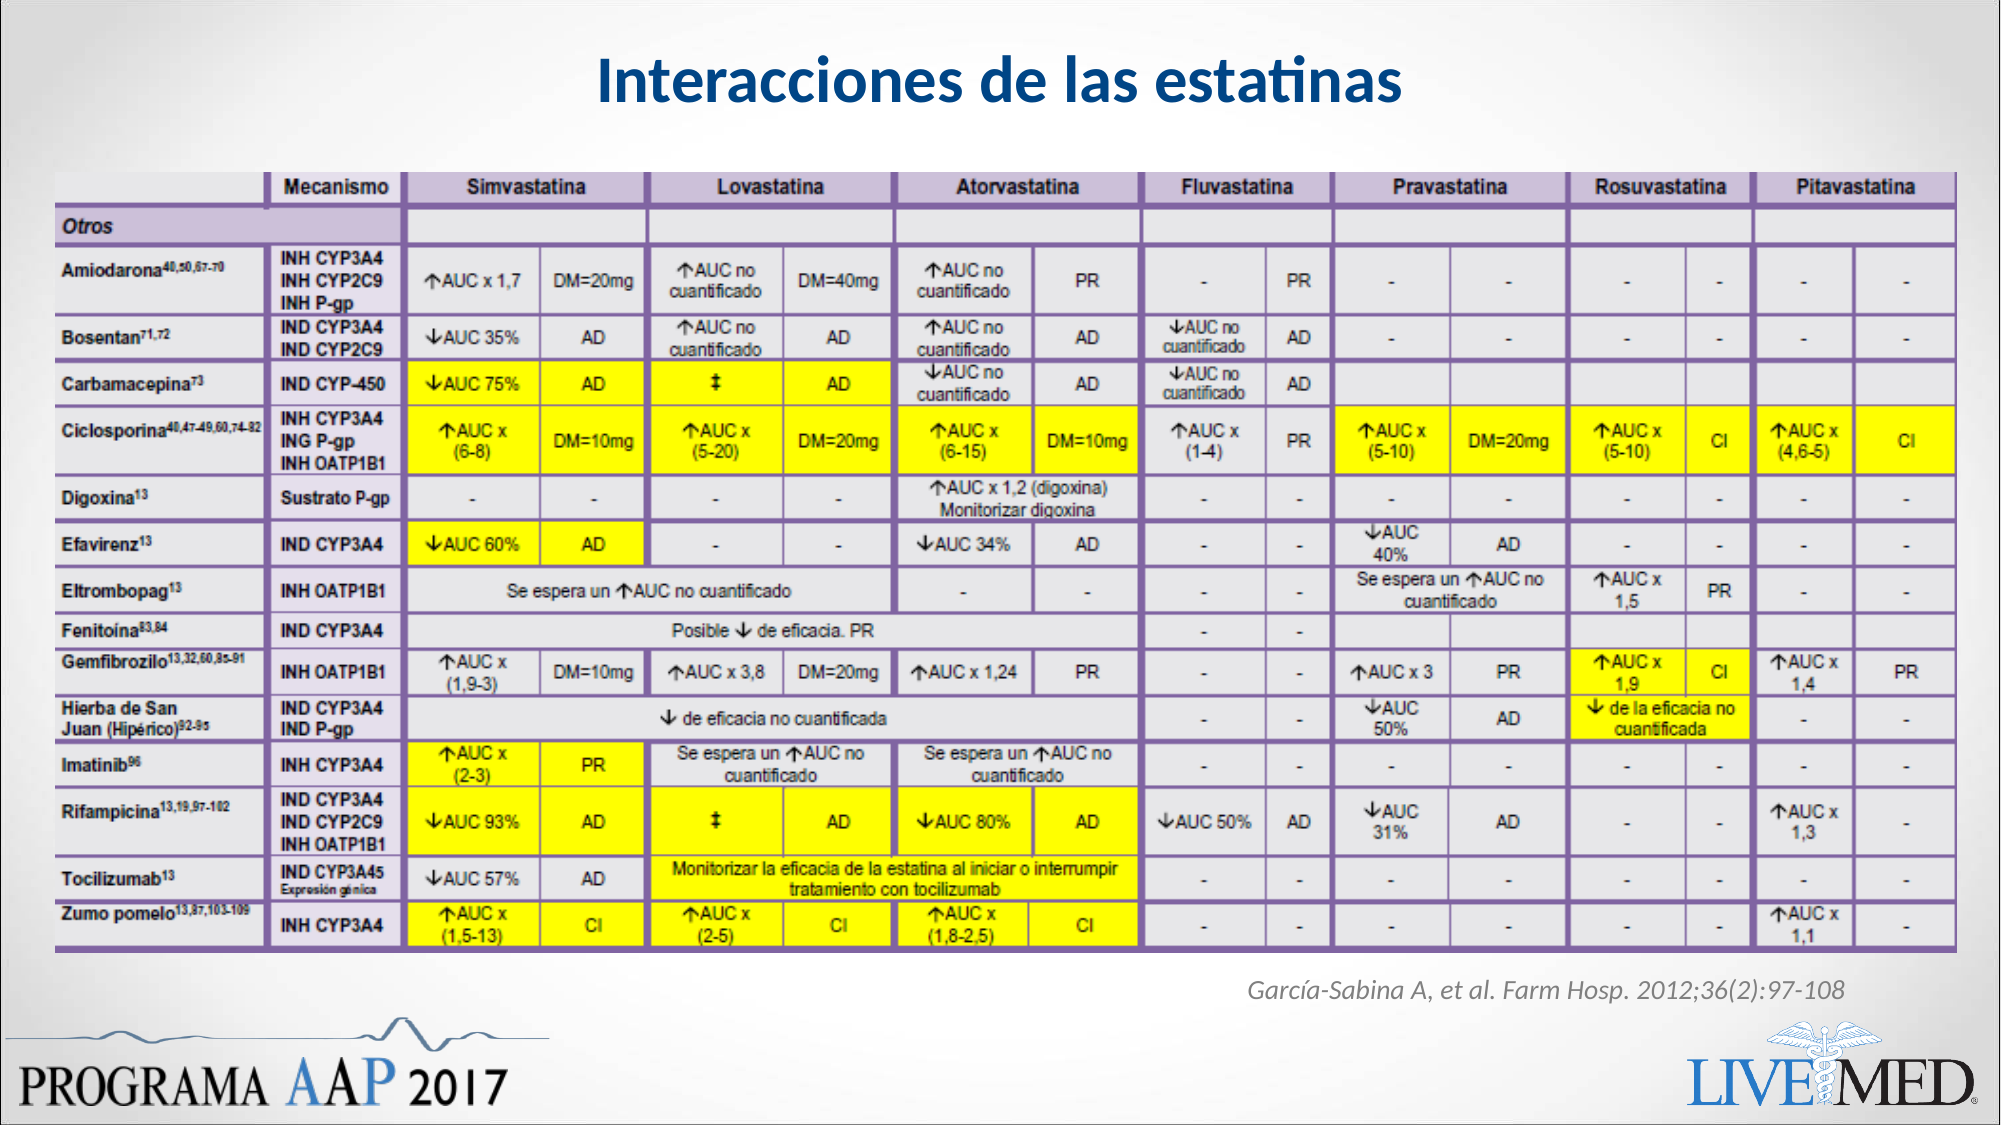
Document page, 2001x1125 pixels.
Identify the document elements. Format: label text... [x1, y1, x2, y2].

title Interacciones de las estatinas [99, 26, 1900, 126]
picture [0, 0, 2001, 1125]
list García-Sabina A, et al. Farm Hosp. 2012;36(2):97-108 [99, 964, 1861, 1013]
